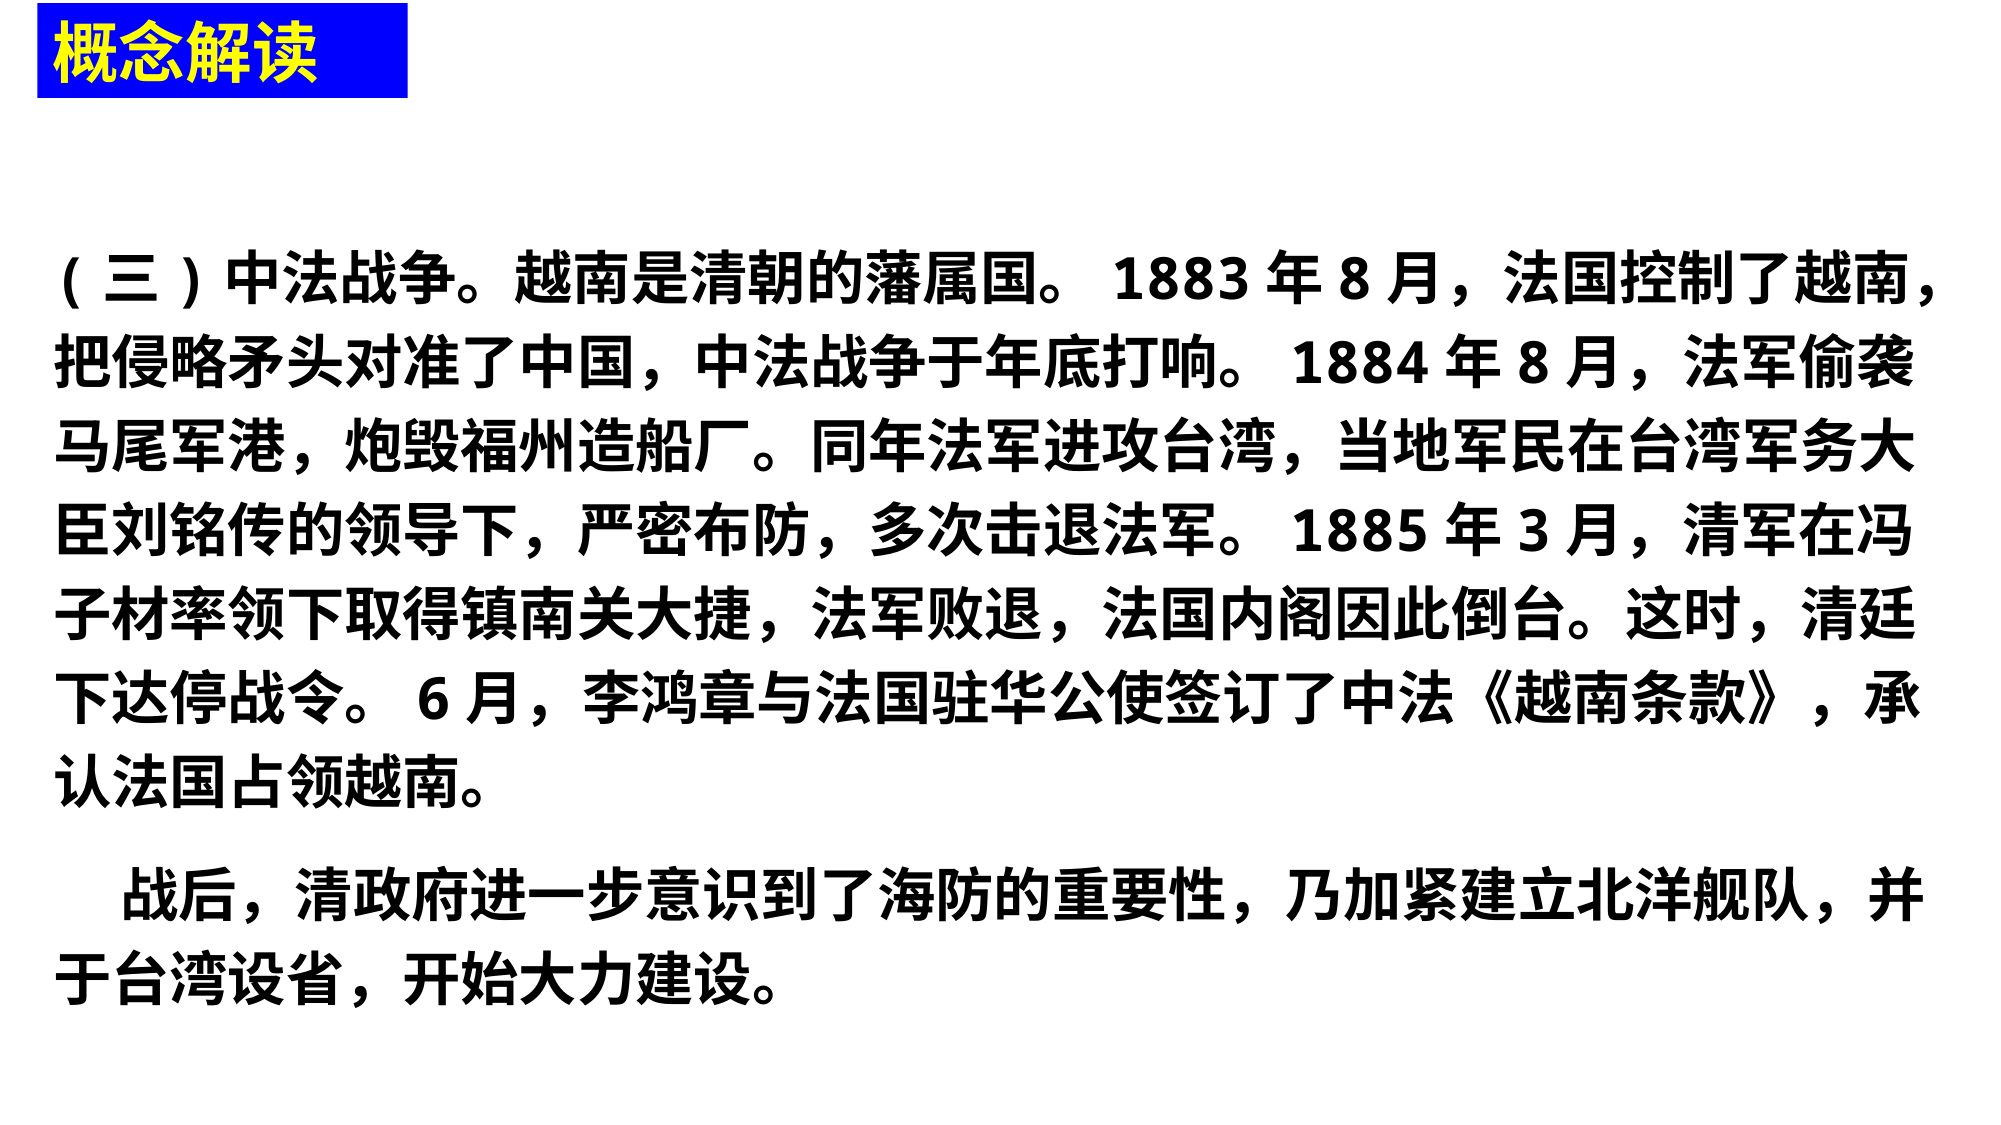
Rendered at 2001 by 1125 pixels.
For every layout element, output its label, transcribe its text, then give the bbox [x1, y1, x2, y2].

text_box (三)中法战争。越南是清朝的藩属国。1883年8月，法国控制了越南，把侵略矛头对准了中国，中法战争于年底打响。1884年8月，法军偷袭马尾军港，炮毁福州造船厂。同年法军进攻台湾，当地军民在台湾军务大臣刘铭传的领导下，严密布防，多次击退法军。1885年3月，清军在冯子材率领下取得镇南关大捷，法军败退，法国内阁因此倒台。这时，清廷下达停战令。6月，李鸿章与法国驻华公使签订了中法《越南条款》，承认法国占领越南。 战后，清政府进一步意识到了海防的重要性，乃加紧建立北洋舰队，并于台湾设省，开始大力建设。 [37, 219, 1987, 1021]
text_box 概念解读 [37, 3, 408, 98]
